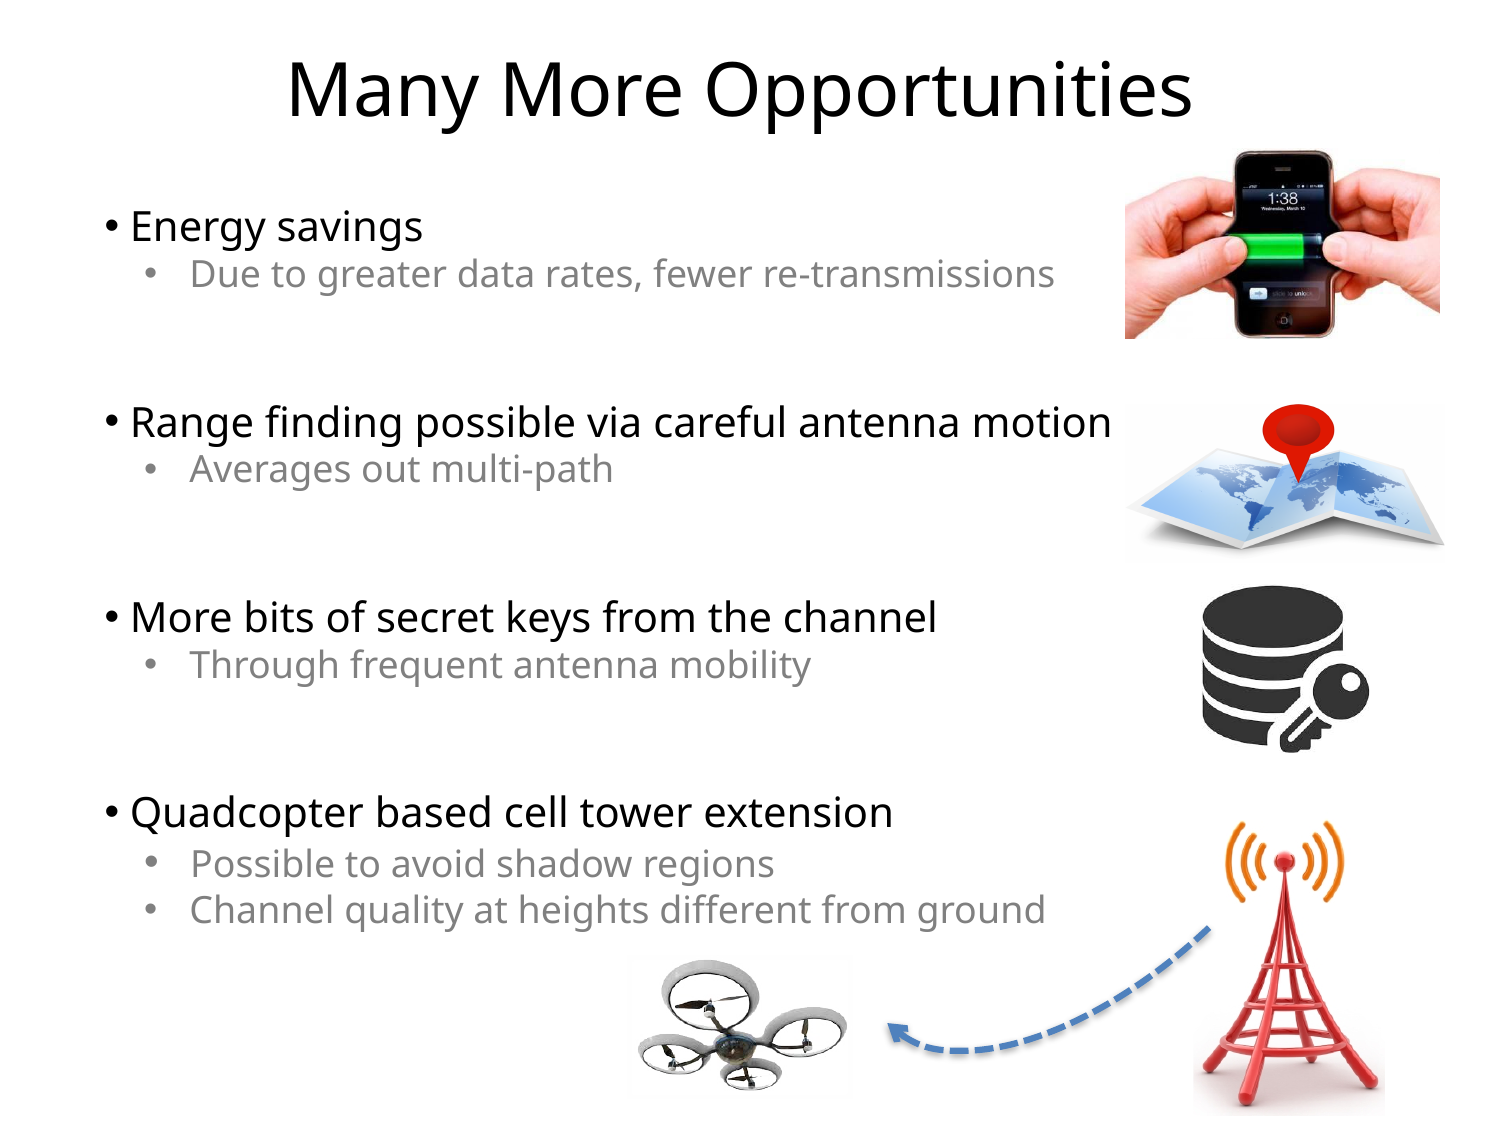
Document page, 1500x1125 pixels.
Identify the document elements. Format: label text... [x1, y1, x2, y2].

text_box [887, 817, 1188, 1053]
picture [1125, 403, 1446, 563]
text_box Many More Opportunities [0, 33, 1481, 176]
picture [1200, 584, 1370, 754]
picture [1125, 148, 1440, 340]
text_box Energy savings Due to greater data rates, fewer re-transmissions Range finding possible via careful antenna motion Averages out multi-path More bits of secret keys from the channel Through frequent antenna mobility Quadcopter based cell tower extension Possible to avoid shadow regions Channel quality at heights different from ground [89, 187, 1440, 944]
picture [1193, 808, 1386, 1117]
picture [627, 954, 853, 1099]
